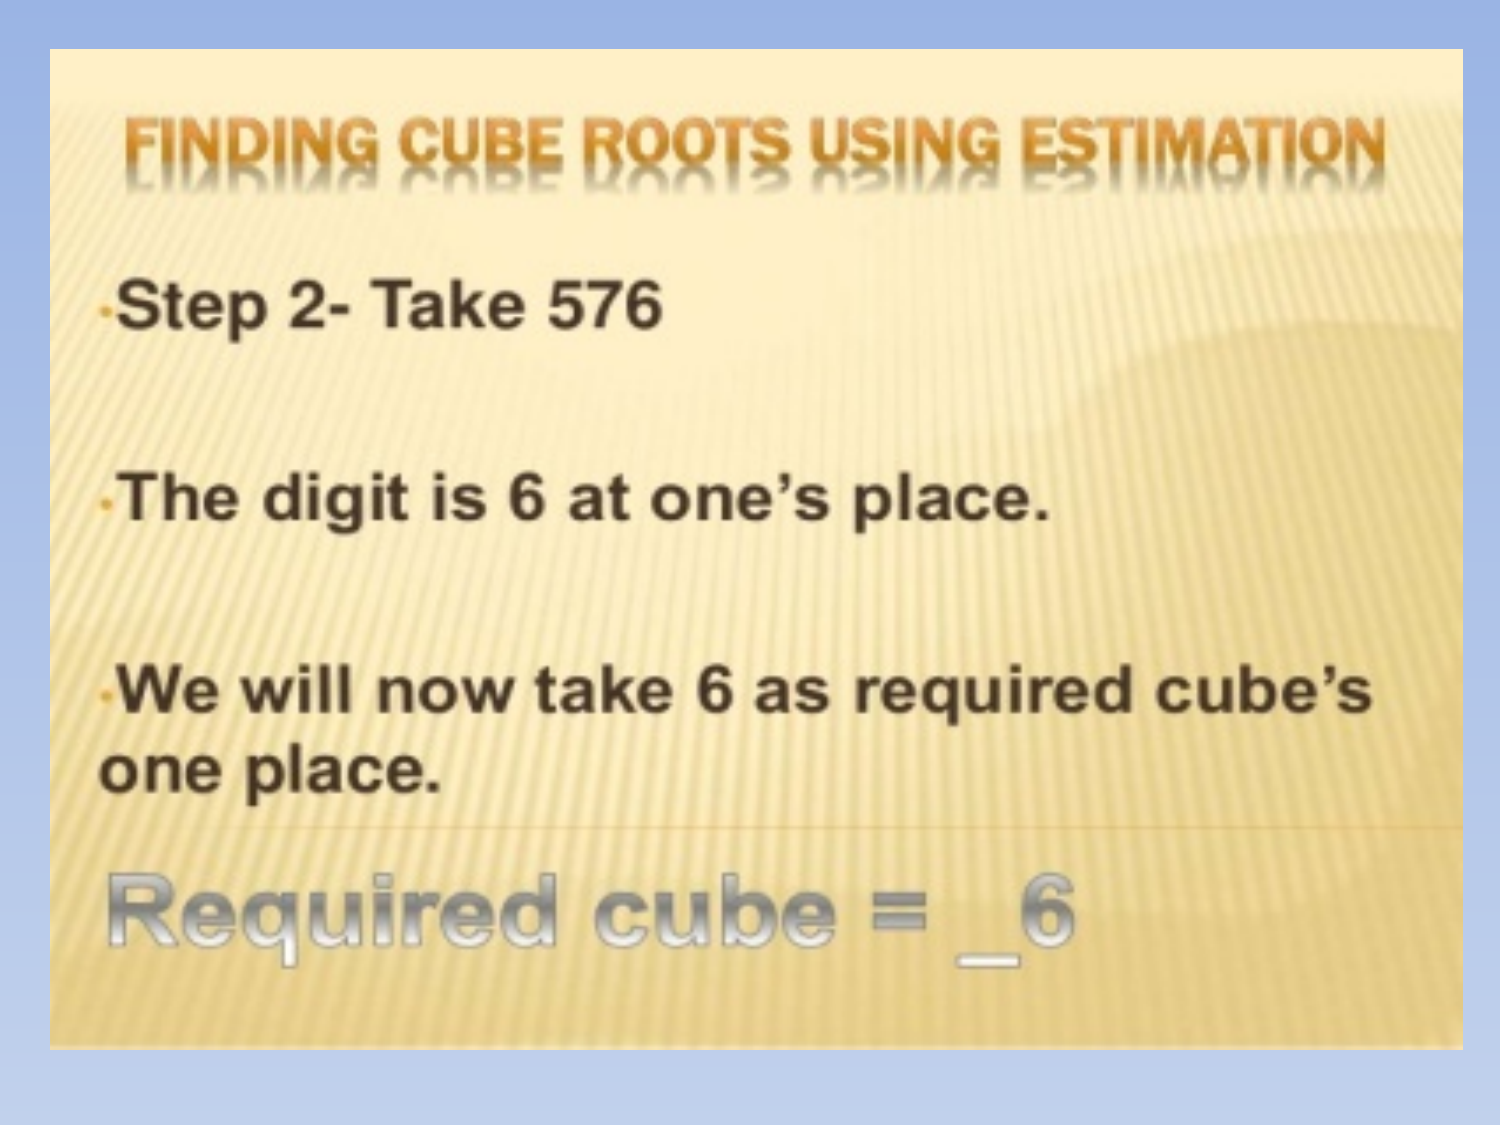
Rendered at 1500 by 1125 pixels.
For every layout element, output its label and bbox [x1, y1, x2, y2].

picture [49, 49, 1463, 1051]
